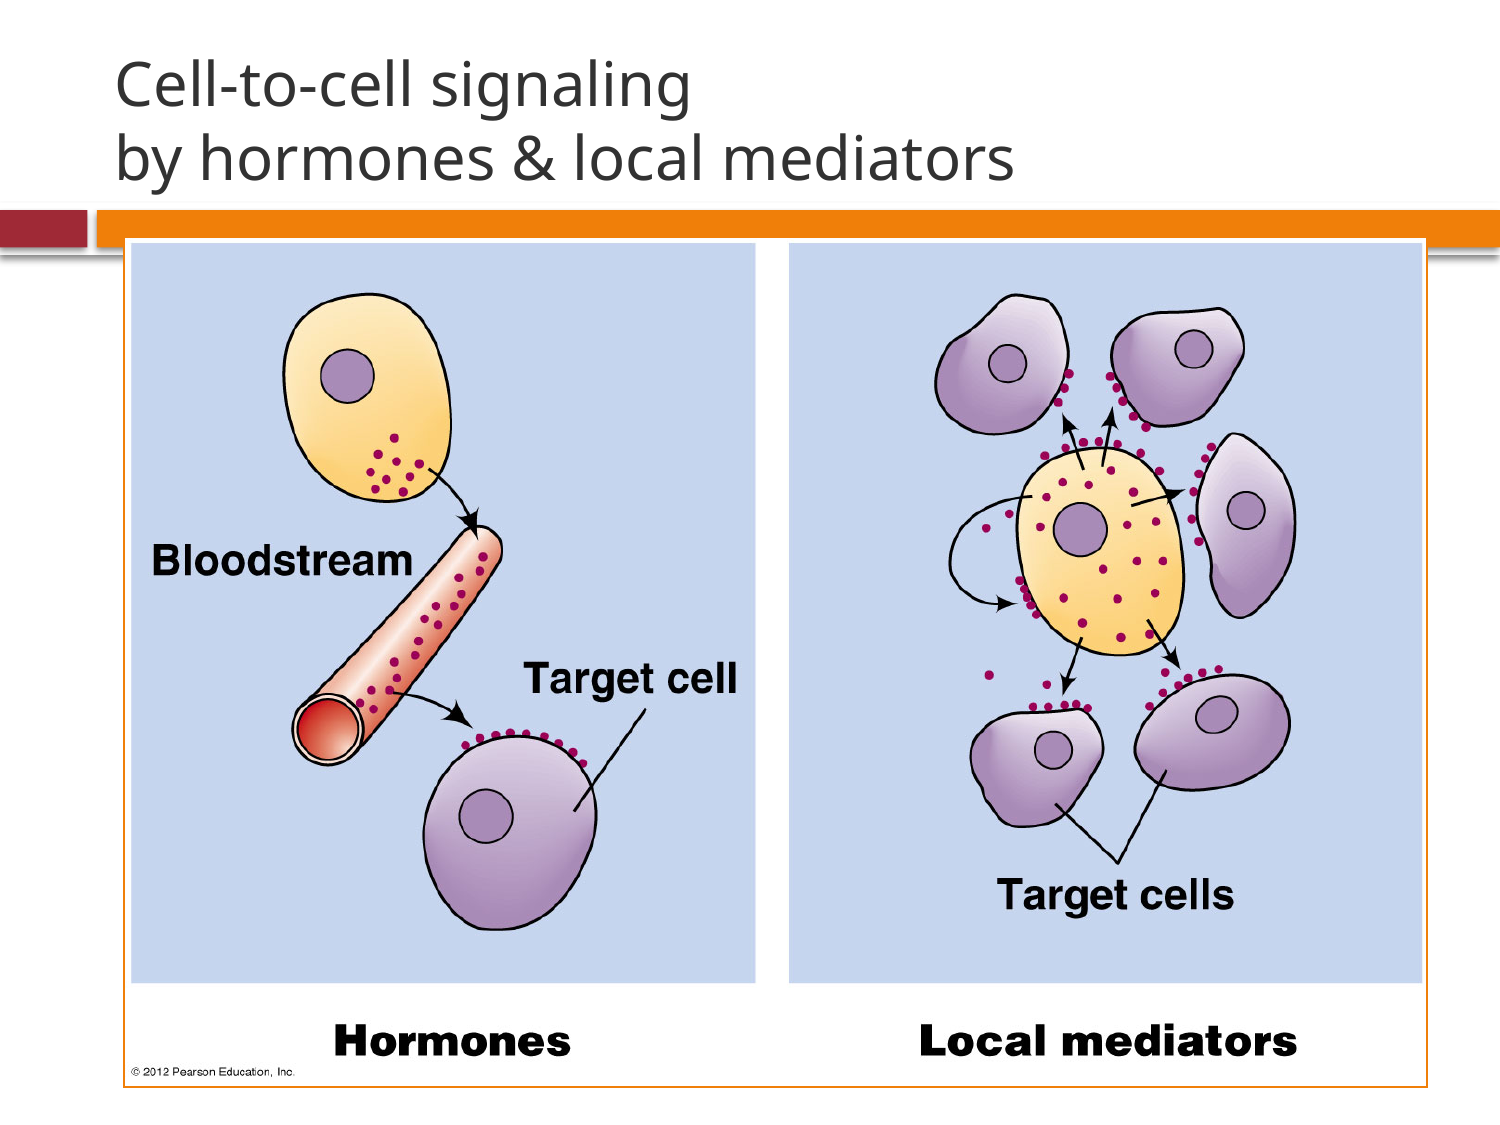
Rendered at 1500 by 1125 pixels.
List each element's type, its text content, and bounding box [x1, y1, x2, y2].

title Cell-to-cell signaling by hormones & local mediators [99, 37, 1438, 200]
picture [124, 237, 1427, 1087]
